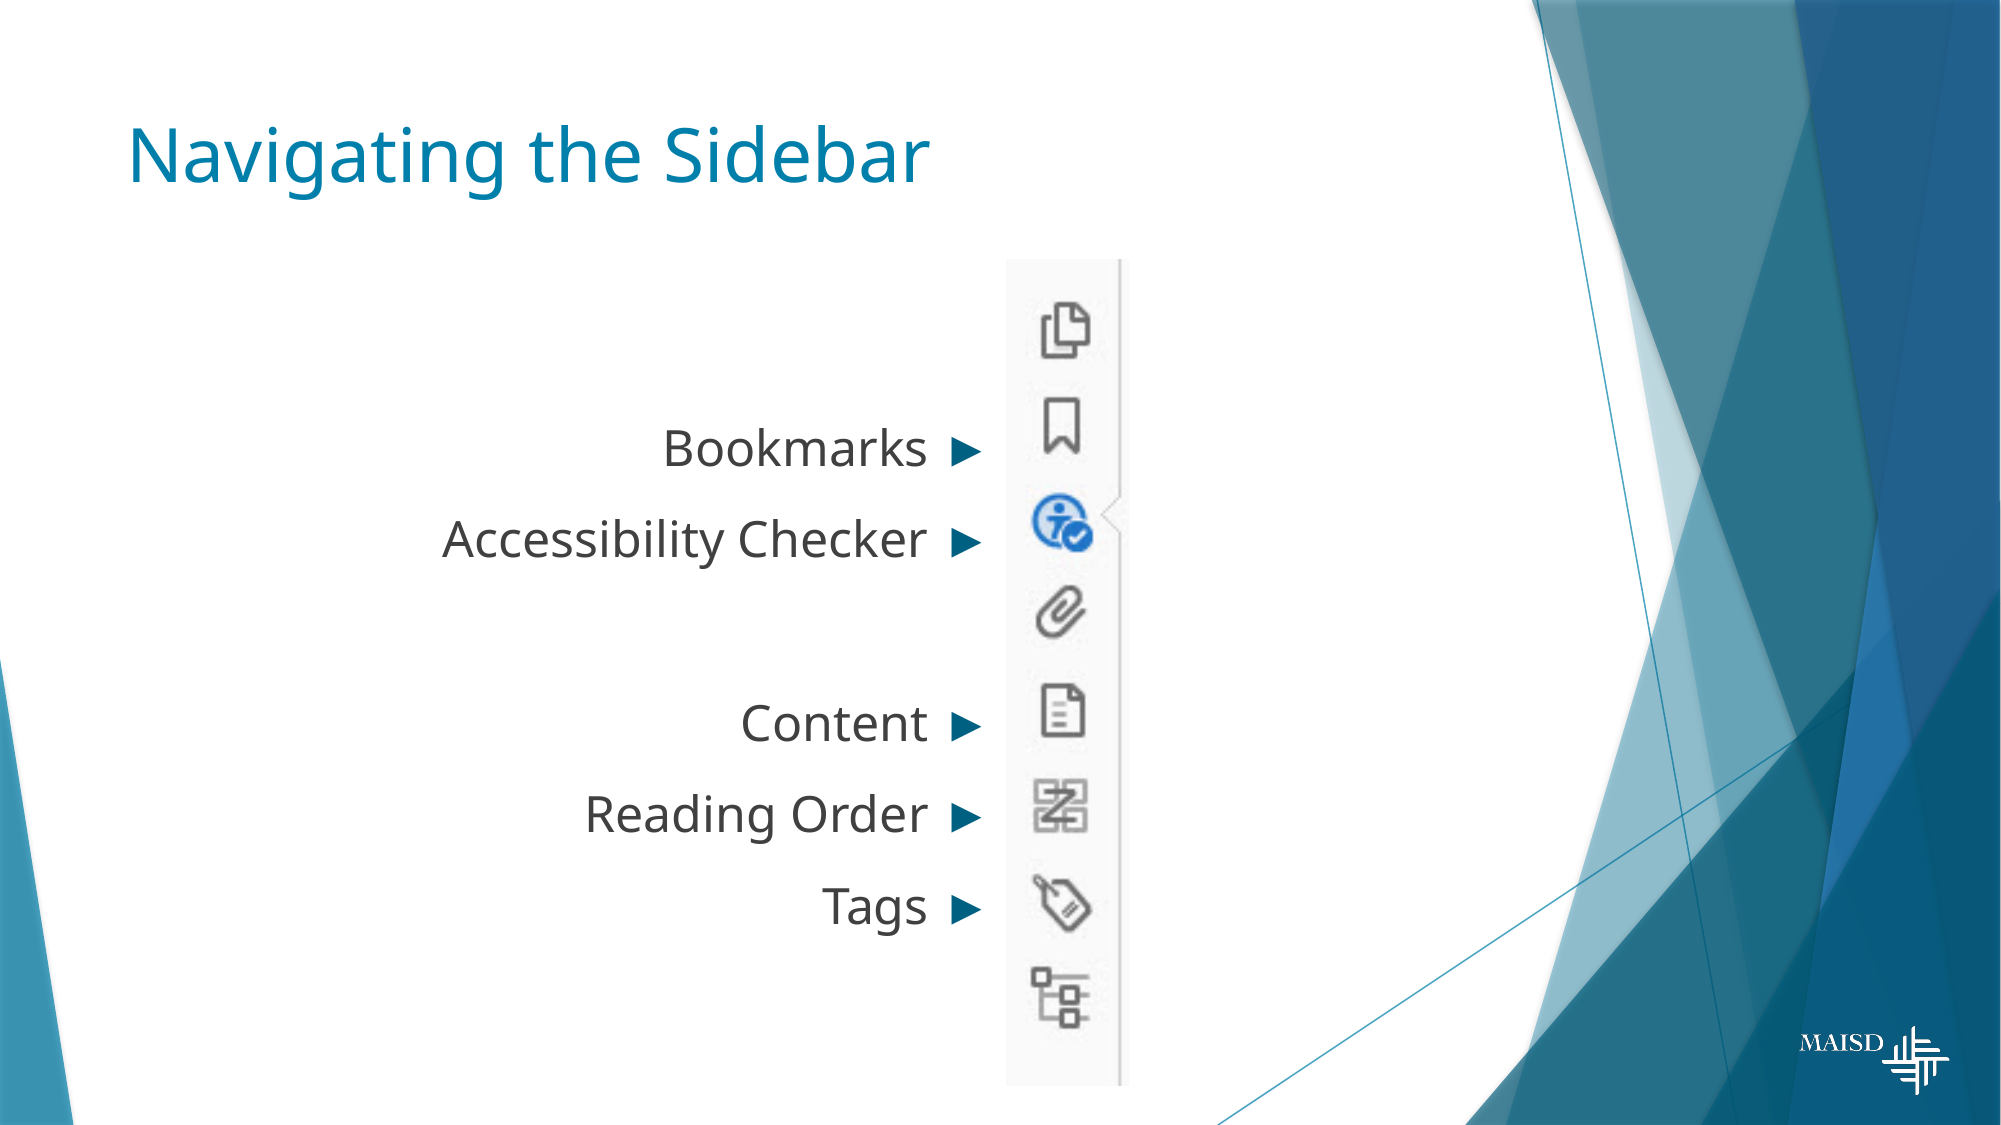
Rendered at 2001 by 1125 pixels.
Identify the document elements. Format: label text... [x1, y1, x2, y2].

picture [1814, 1035, 1820, 1050]
picture [1830, 1035, 1837, 1050]
title Navigating the Sidebar [111, 99, 1522, 317]
list Bookmarks ► Accessibility Checker ► Content ► Reading Order ► Tags ► [417, 397, 1000, 985]
picture [1789, 740, 1796, 746]
picture [1879, 1037, 1883, 1049]
picture [1005, 259, 1131, 1086]
picture [1883, 1027, 1949, 1095]
picture [1803, 1035, 1811, 1049]
picture [1851, 1035, 1862, 1049]
